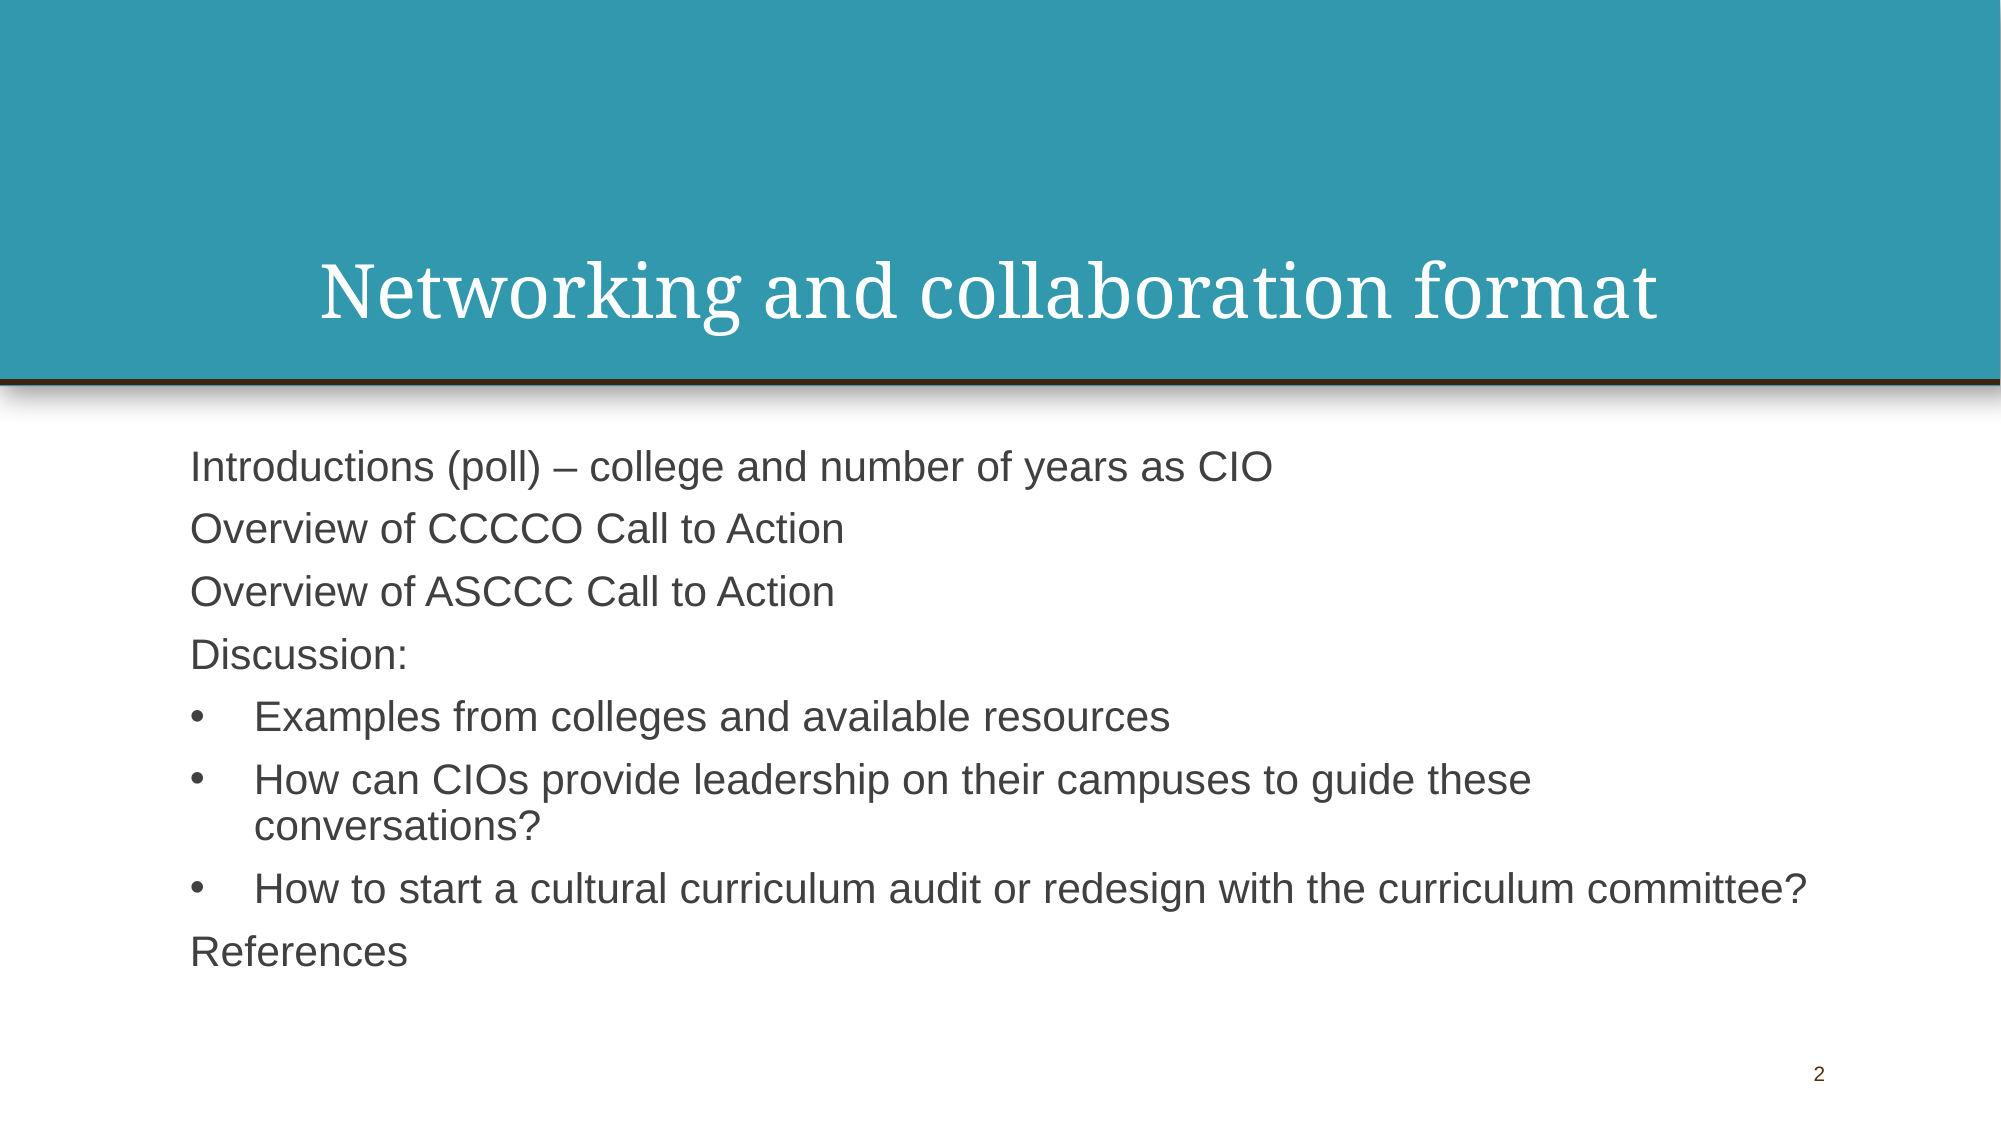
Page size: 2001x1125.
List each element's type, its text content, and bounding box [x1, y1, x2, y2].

title Networking and collaboration format [174, 66, 1825, 343]
slide_number 2 [1374, 1042, 1825, 1103]
list Introductions (poll) – college and number of years as CIO Overview of CCCCO Call to Action Overview of ASCCC Call to Action Discussion: Examples from colleges and available resources How can CIOs provide leadership on their campuses to guide these conversations? How to start a cultural curriculum audit or redesign with the curriculum committee? References [174, 436, 1825, 1025]
